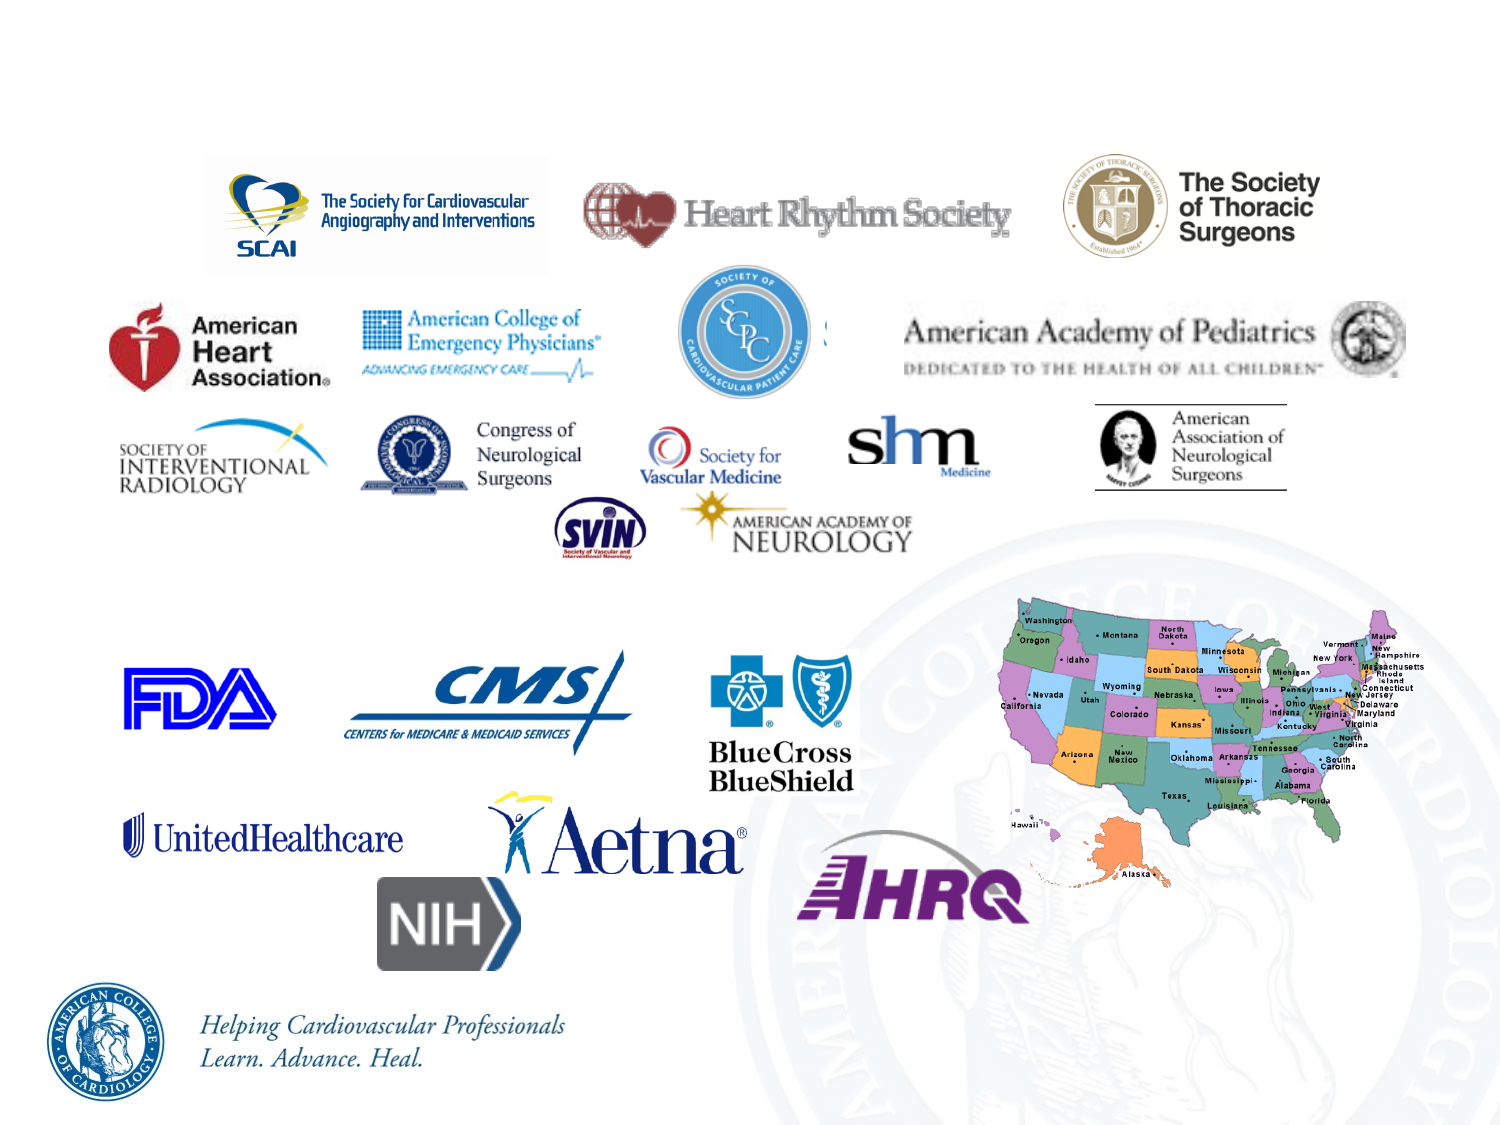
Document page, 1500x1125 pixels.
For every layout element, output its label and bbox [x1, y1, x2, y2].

text_box [68, 773, 644, 939]
picture [0, 0, 1500, 1125]
text_box [1069, 159, 1372, 270]
